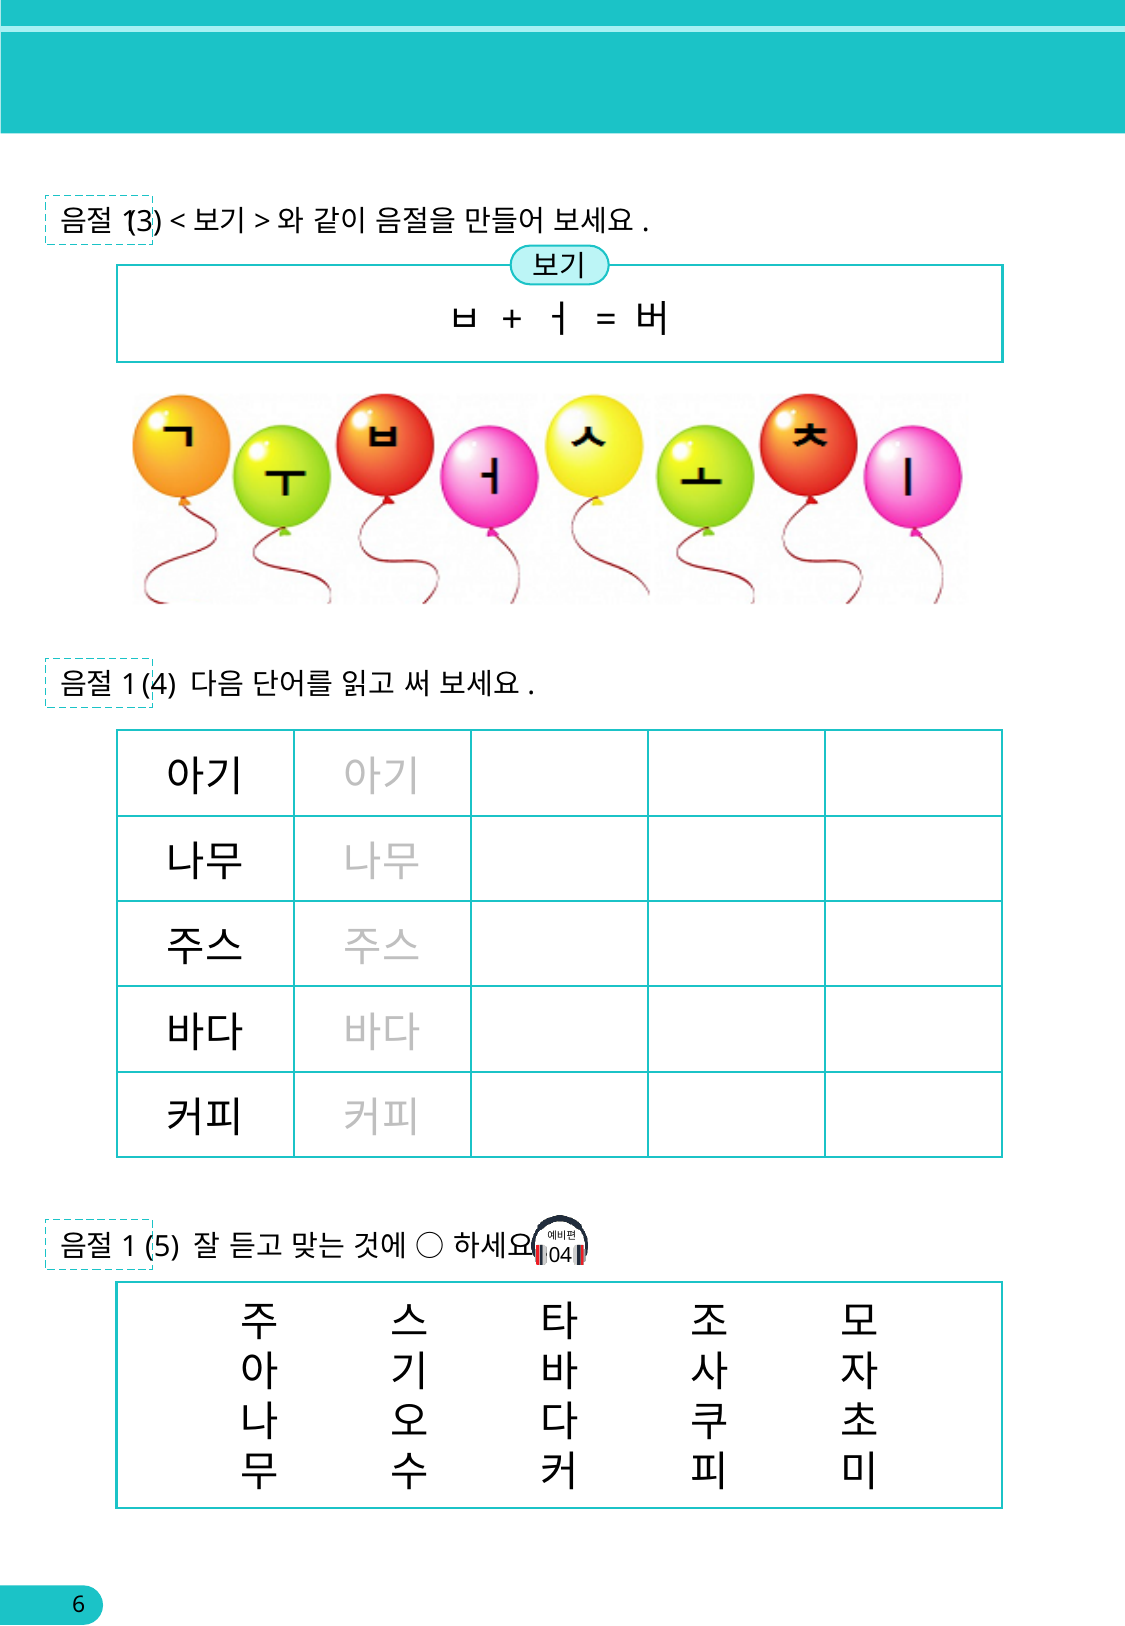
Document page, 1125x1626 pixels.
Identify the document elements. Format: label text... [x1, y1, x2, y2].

picture [116, 368, 1003, 632]
table_cell 나무 [118, 817, 293, 900]
table_cell 바다 [295, 987, 470, 1071]
table_cell 나무 [295, 817, 470, 900]
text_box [0, 0, 1125, 134]
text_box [0, 1582, 104, 1625]
table_cell [649, 902, 824, 985]
table_cell 커피 [118, 1073, 293, 1156]
table_header [472, 731, 647, 815]
table_cell [826, 987, 1001, 1071]
text_box ㅂ + ㅓ = 버 [432, 287, 685, 347]
table_header [826, 731, 1001, 815]
text_box (3) <보기>와 같이 음절을 만들어 보세요. [112, 195, 665, 245]
text_box 주 스 타 조 모 아 기 바 사 자 나 오 다 쿠 초 무 수 커 피 미 [115, 1281, 1003, 1509]
table_cell [826, 902, 1001, 985]
text_box 음절1 [45, 1219, 130, 1270]
table_cell 주스 [295, 902, 470, 985]
table_cell 주스 [118, 902, 293, 985]
table_cell [826, 1073, 1001, 1156]
table_cell [649, 817, 824, 900]
table_cell 바다 [118, 987, 293, 1071]
text_box 음절1 [45, 658, 127, 708]
table_cell [649, 987, 824, 1071]
table_cell 커피 [295, 1073, 470, 1156]
table_cell [649, 1073, 824, 1156]
table_header 아기 [118, 731, 293, 815]
table_header 아기 [295, 731, 470, 815]
table_cell [472, 902, 647, 985]
table_cell [472, 987, 647, 1071]
text_box (5) 잘 듣고 맞는 것에 ○ 하세요. [130, 1219, 530, 1270]
text_box 보기 [509, 244, 610, 286]
table_cell [826, 817, 1001, 900]
table_cell [472, 817, 647, 900]
table_cell [472, 1073, 647, 1156]
table_header [649, 731, 824, 815]
text_box 음절1 [45, 195, 112, 245]
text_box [530, 1215, 593, 1275]
text_box (4) 다음 단어를 읽고 써 보세요. [127, 658, 551, 708]
text_box [116, 264, 1004, 363]
